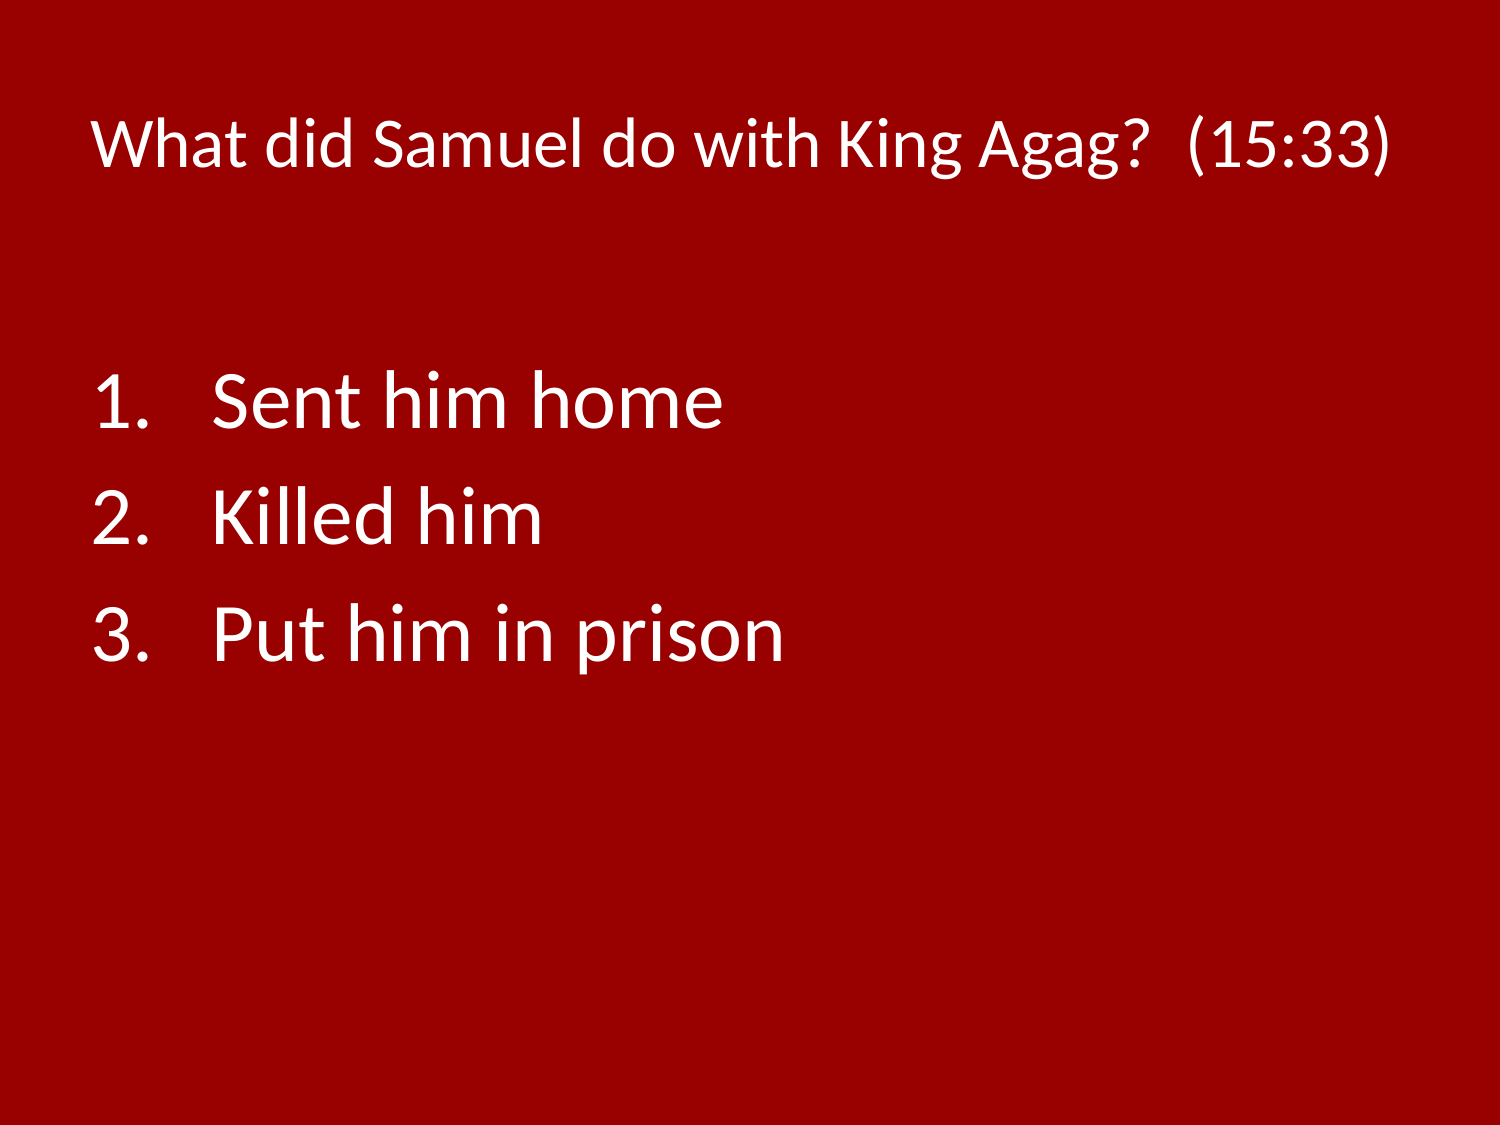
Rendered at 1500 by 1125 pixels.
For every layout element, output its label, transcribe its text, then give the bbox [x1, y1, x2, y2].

list Sent him home Killed him Put him in prison [75, 337, 1425, 1005]
title What did Samuel do with King Agag? (15:33) [75, 45, 1425, 233]
